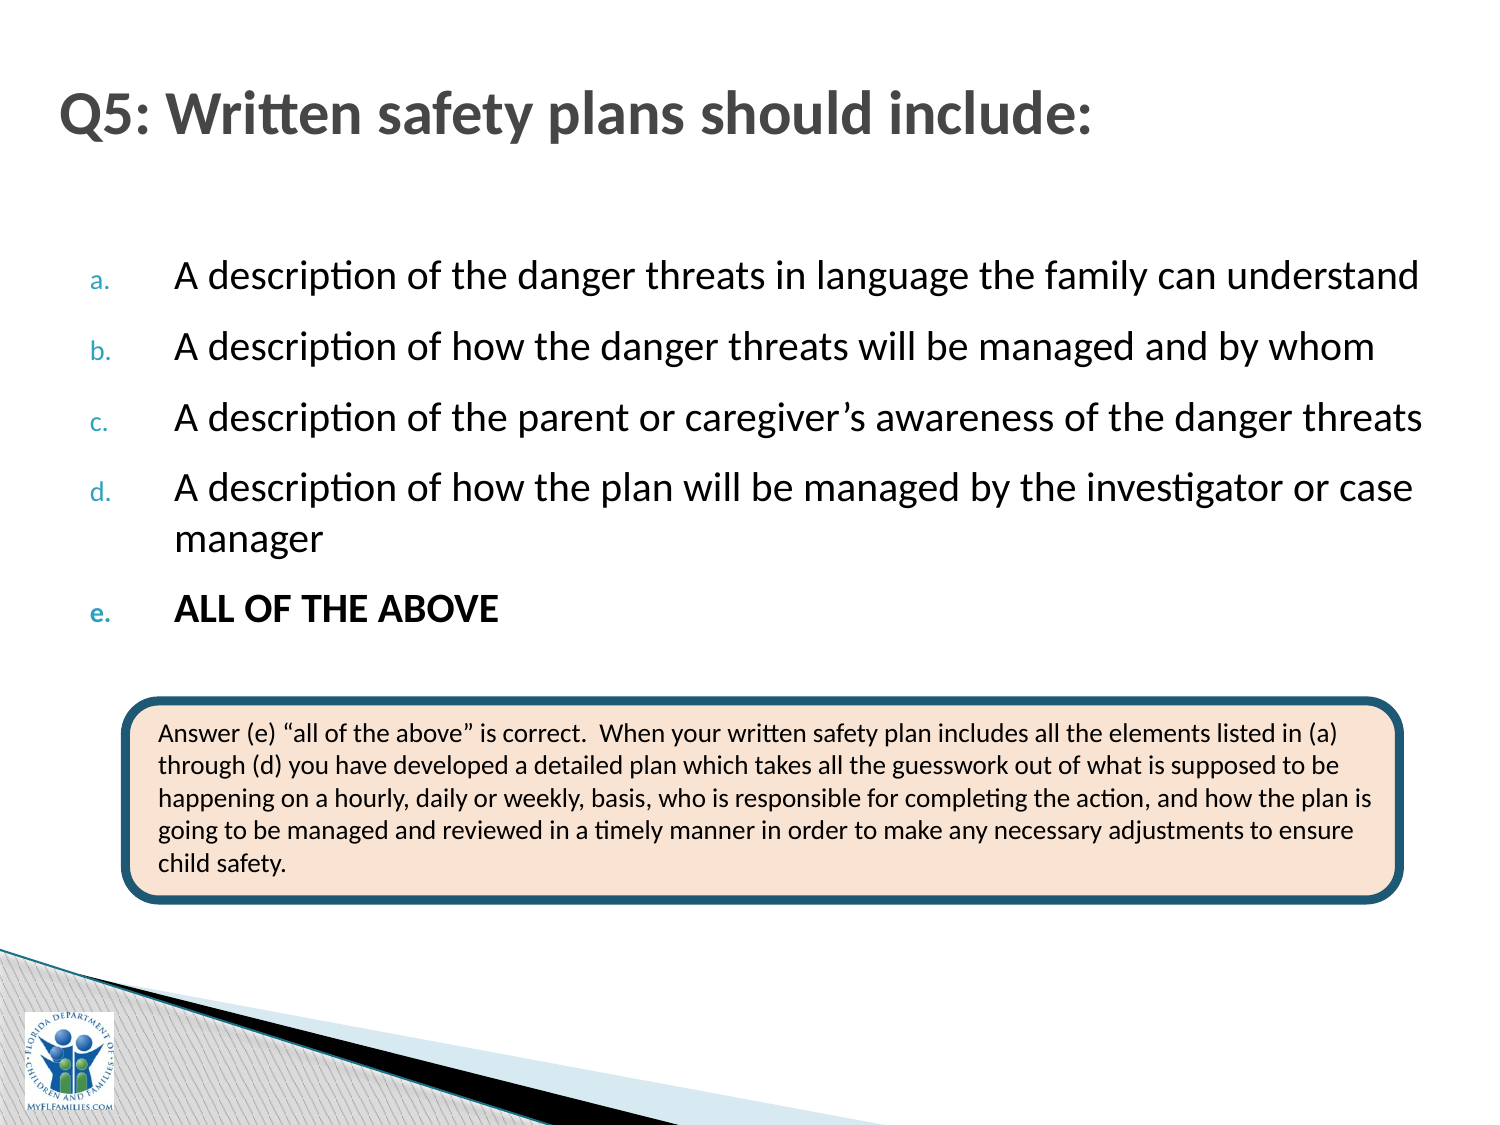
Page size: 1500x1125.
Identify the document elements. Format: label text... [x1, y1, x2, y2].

text_box [120, 696, 1404, 905]
picture [25, 1012, 114, 1110]
list A description of the danger threats in language the family can understand A description of how the danger threats will be managed and by whom A description of the parent or caregiver’s awareness of the danger threats A description of how the plan will be managed by the investigator or case manager ALL OF THE ABOVE [75, 239, 1451, 983]
text_box Answer (e) “all of the above” is correct. When your written safety plan includes all the elements listed in (a) through (d) you have developed a detailed plan which takes all the guesswork out of what is supposed to be happening on a hourly, daily or weekly, basis, who is responsible for completing the action, and how the plan is going to be managed and reviewed in a timely manner in order to make any necessary adjustments to ensure child safety. [143, 707, 1393, 885]
title Q5: Written safety plans should include: [45, 42, 1395, 173]
